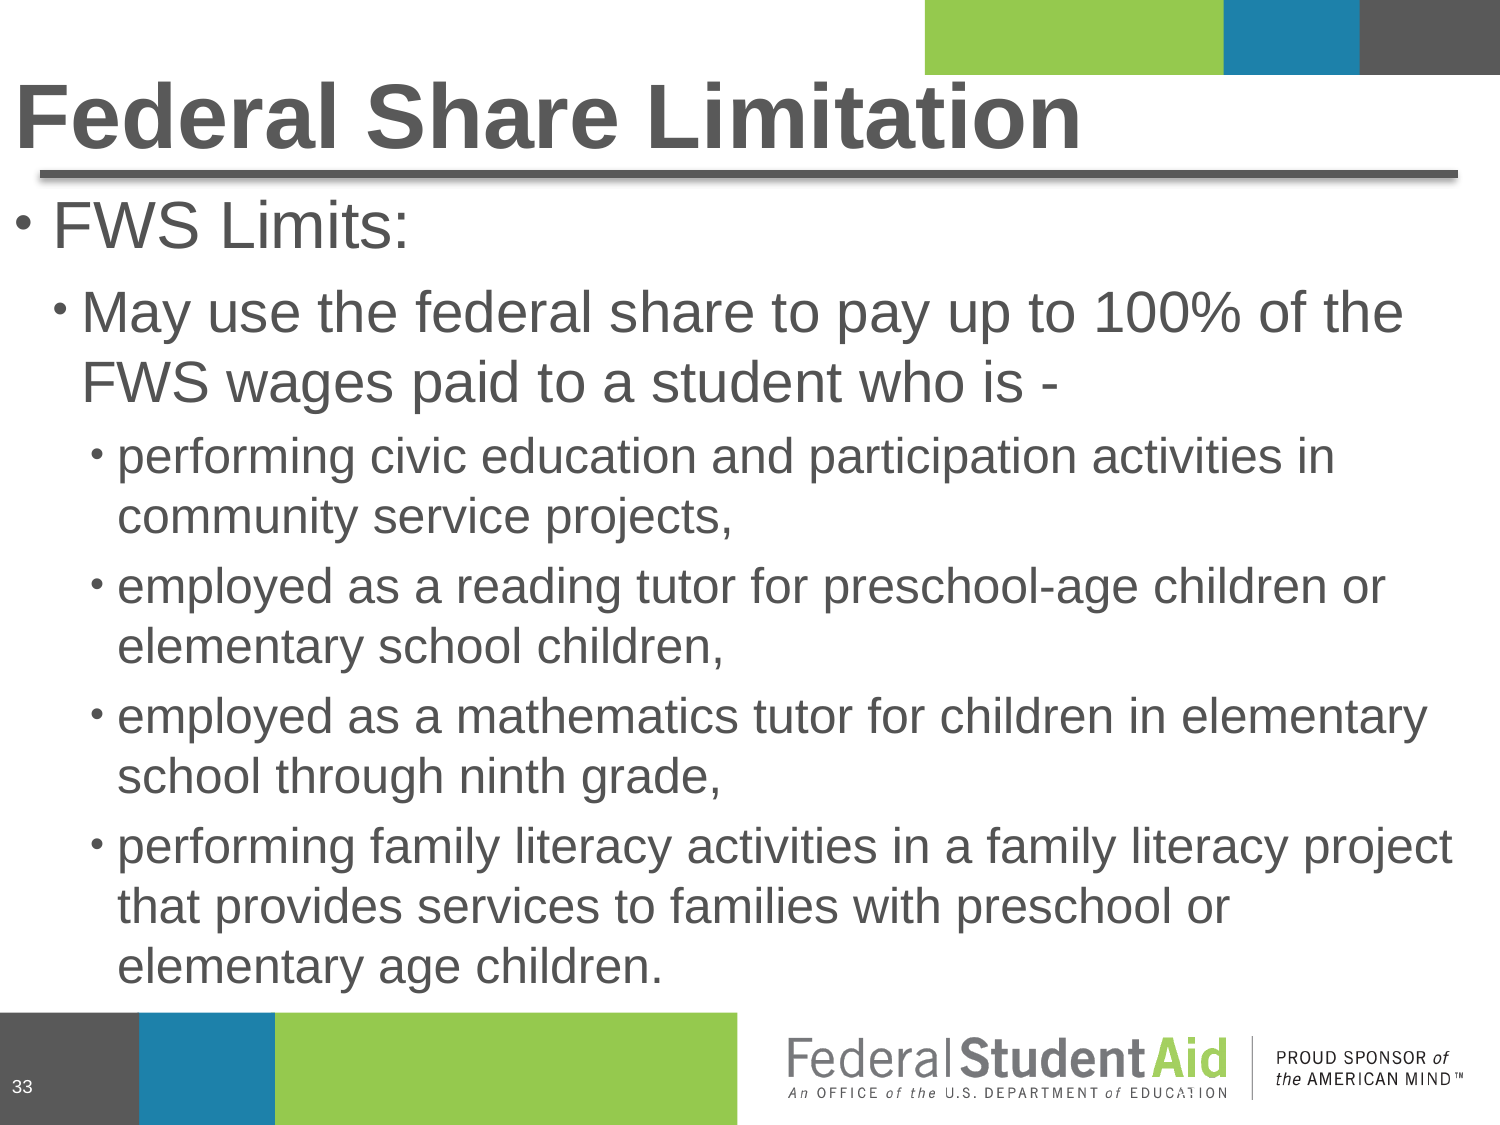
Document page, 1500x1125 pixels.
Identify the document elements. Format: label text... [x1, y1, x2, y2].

slide_number 33 [1162, 1050, 1475, 1125]
picture [788, 1036, 1463, 1100]
title Federal Share Limitation [0, 50, 1500, 174]
list FWS Limits: May use the federal share to pay up to 100% of the FWS wages paid to a student who is - performing civic education and participation activities in community service projects, employed as a reading tutor for preschool-age children or elementary school children, employed as a mathematics tutor for children in elementary school through ninth grade, performing family literacy activities in a family literacy project that provides services to families with preschool or elementary age children. [0, 174, 1500, 988]
slide_number 33 [0, 1056, 347, 1117]
